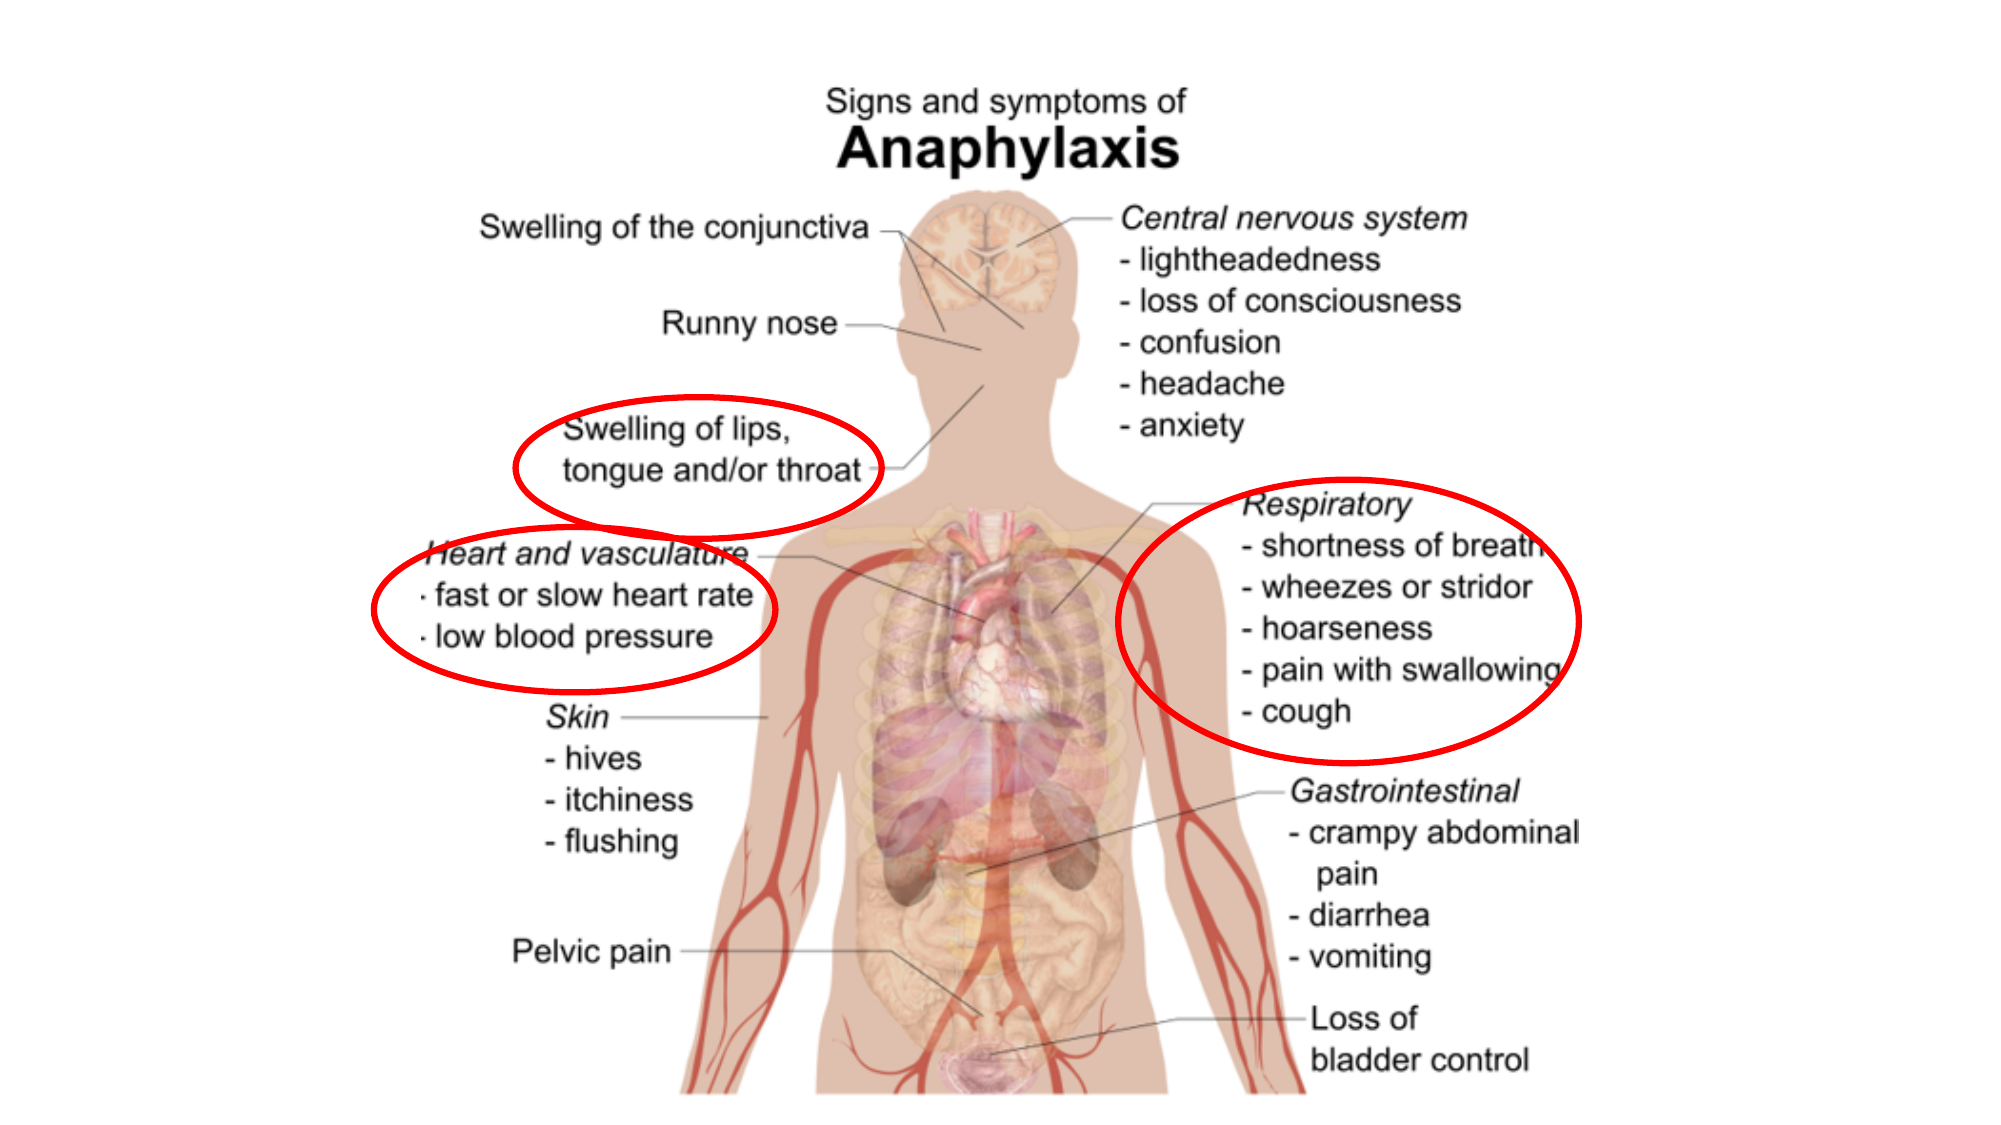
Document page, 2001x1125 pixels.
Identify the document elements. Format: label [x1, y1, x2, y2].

picture [421, 69, 1579, 1105]
text_box [372, 555, 421, 665]
